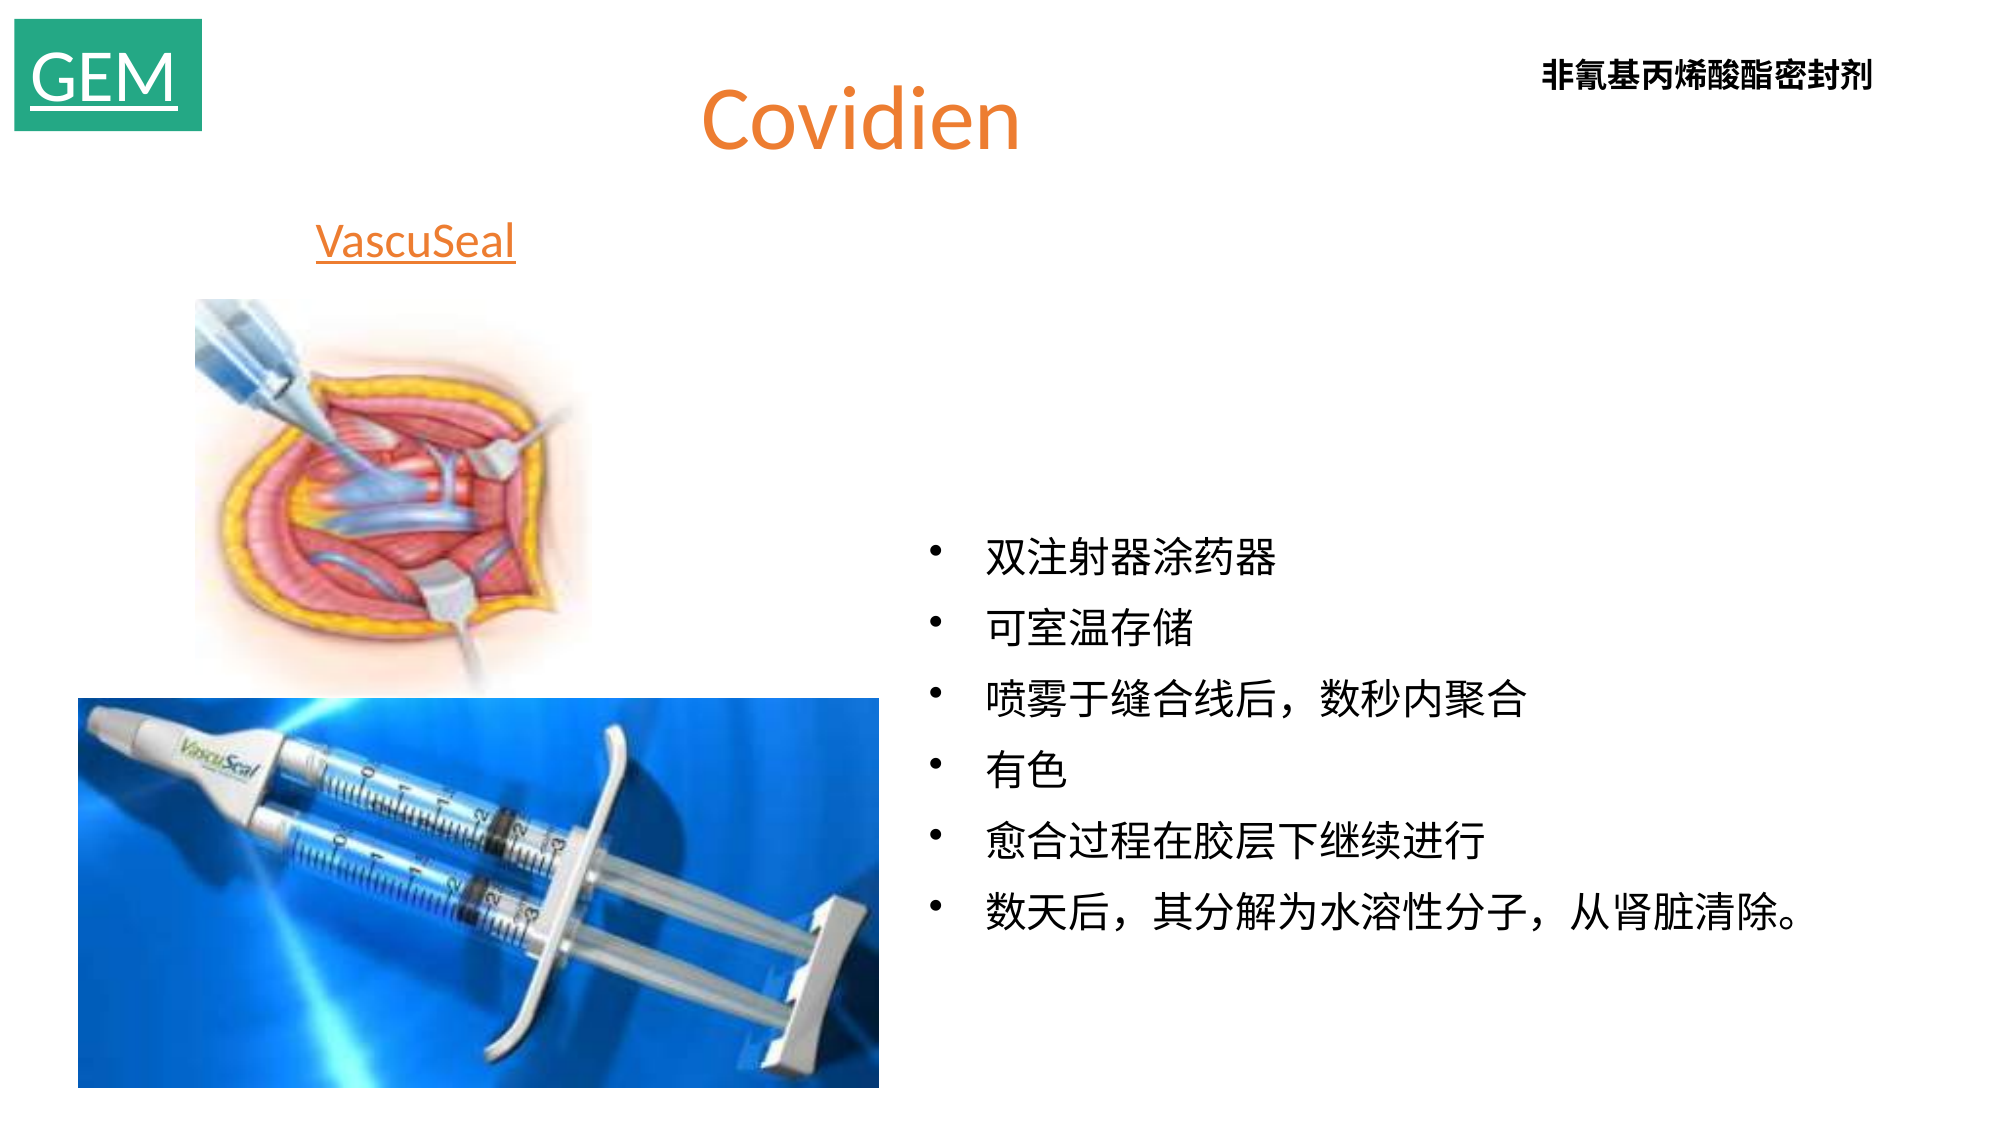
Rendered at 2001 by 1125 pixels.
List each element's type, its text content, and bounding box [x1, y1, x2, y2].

text_box VascuSeal [153, 199, 679, 275]
picture [78, 299, 879, 1088]
text_box 非氰基丙烯酸酯密封剂 [1526, 47, 1889, 102]
text_box 双注射器涂药器 可室温存储 喷雾于缝合线后，数秒内聚合 有色 愈合过程在胶层下继续进行 数天后，其分解为水溶性分子，从肾脏清除。 [914, 523, 1968, 943]
text_box Covidien [224, 12, 1500, 175]
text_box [14, 18, 202, 132]
